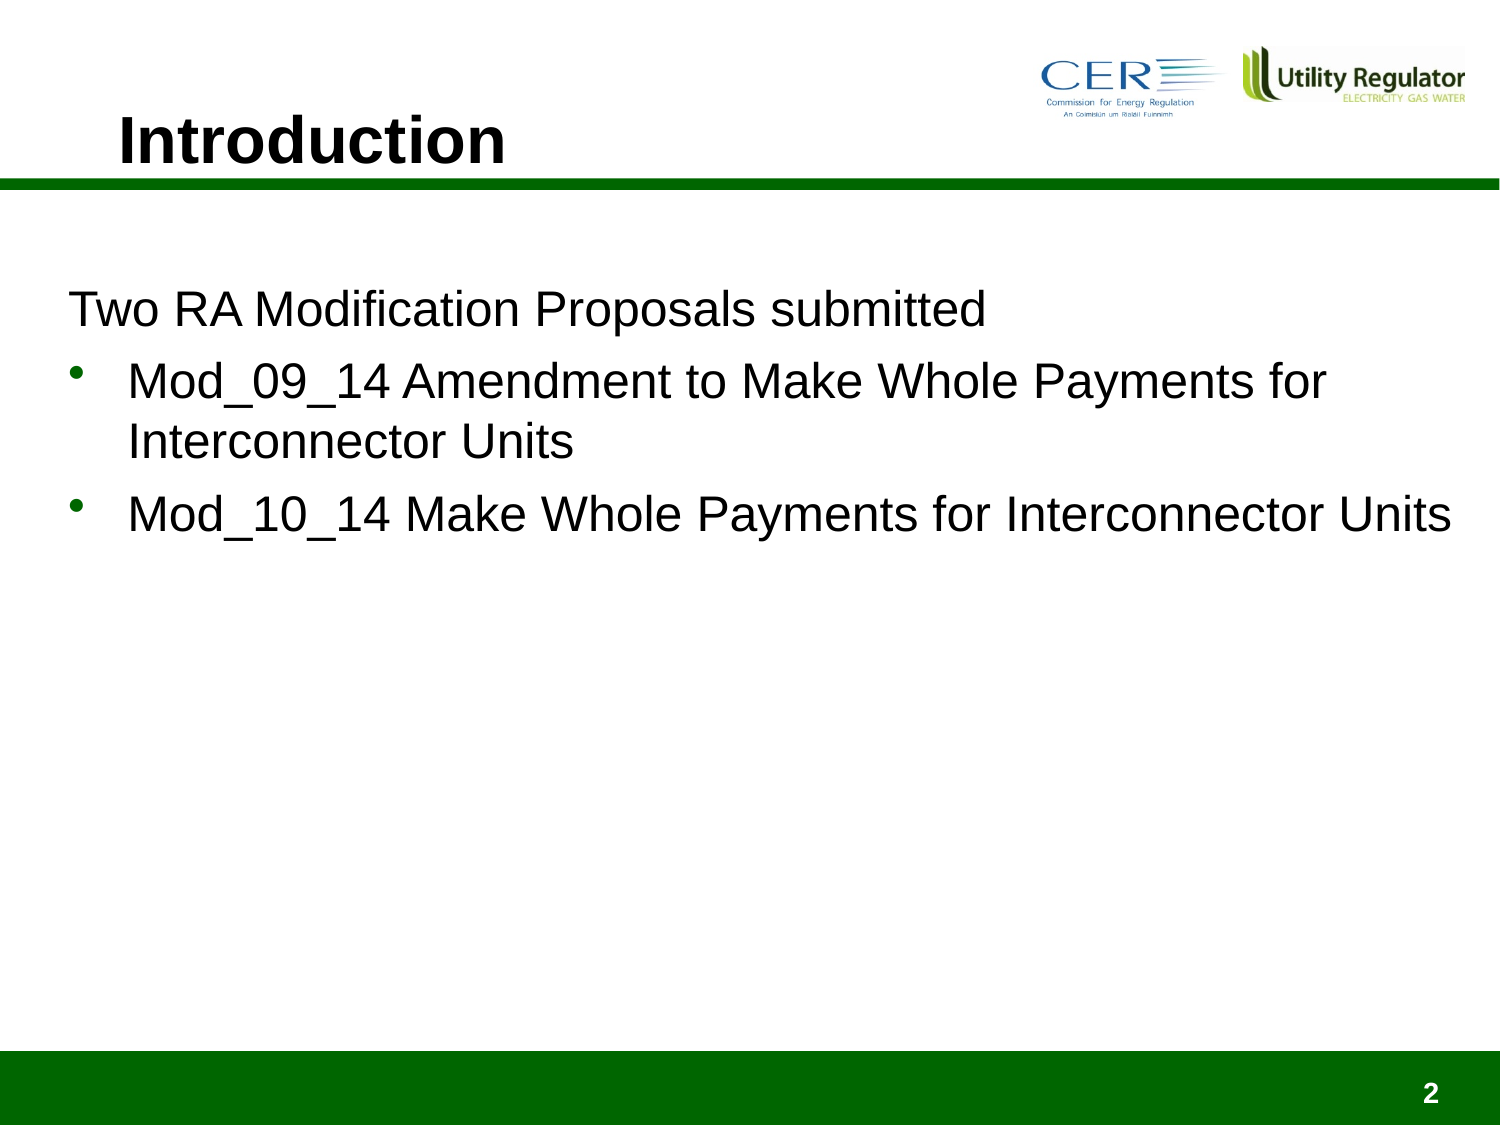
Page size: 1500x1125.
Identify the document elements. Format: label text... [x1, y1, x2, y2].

picture [1033, 42, 1235, 126]
picture [1243, 46, 1465, 102]
list Two RA Modification Proposals submitted Mod_09_14 Amendment to Make Whole Payments for Interconnector Units Mod_10_14 Make Whole Payments for Interconnector Units [52, 196, 1500, 1047]
slide_number 2 [1104, 1066, 1455, 1125]
title Introduction [103, 89, 1172, 184]
